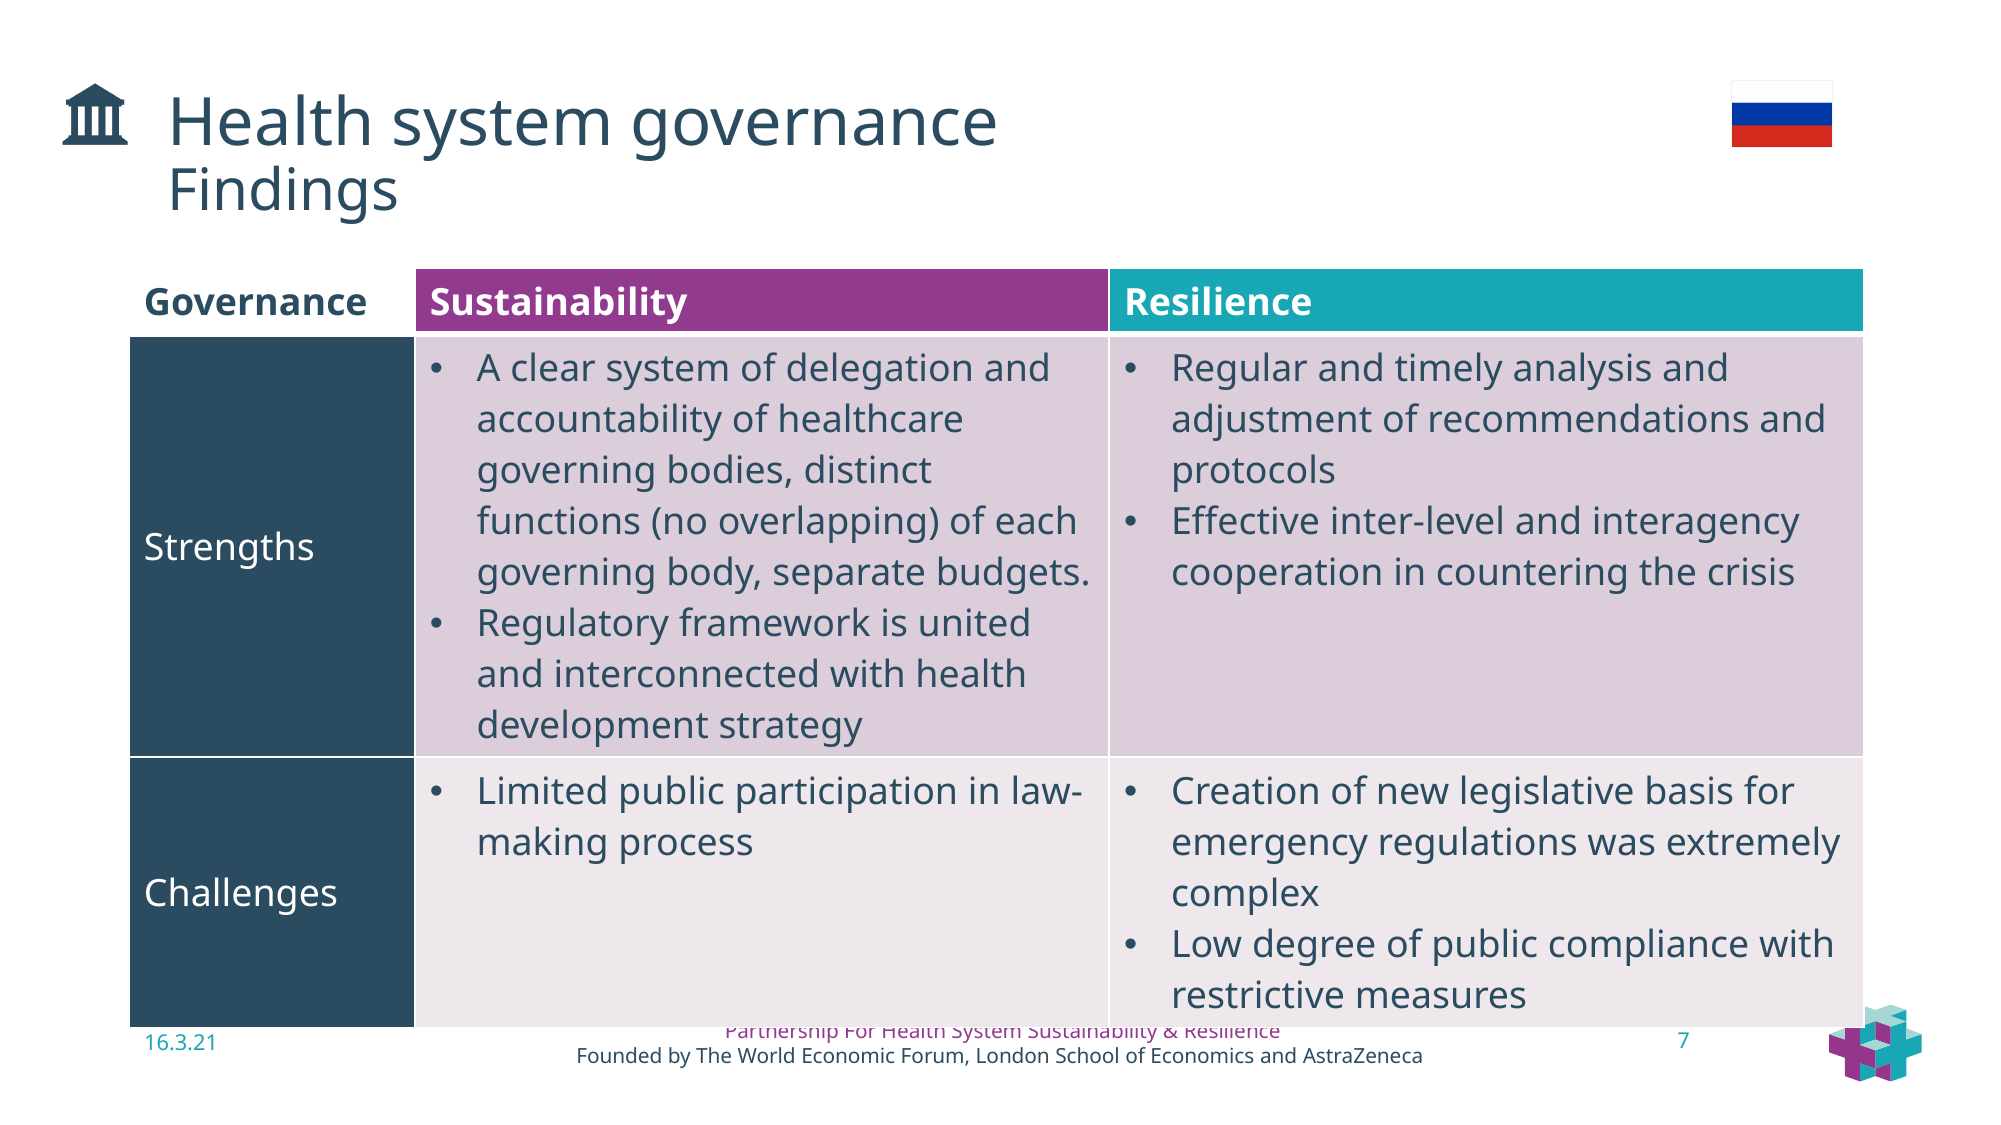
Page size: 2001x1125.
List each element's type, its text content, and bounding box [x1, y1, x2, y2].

table_cell Strengths [130, 337, 414, 756]
picture [54, 73, 136, 155]
text_box 16.3.21 [26, 1011, 219, 1072]
title Health system governance Findings [167, 88, 1865, 170]
table_cell Regular and timely analysis and adjustment of recommendations and protocols Effective inter-level and interagency cooperation in countering the crisis [1110, 337, 1863, 756]
picture [1731, 80, 1833, 148]
table_cell Challenges [130, 758, 414, 1027]
table_header Governance [130, 269, 414, 331]
table_cell Creation of new legislative basis for emergency regulations was extremely complex Low degree of public compliance with restrictive measures [1110, 758, 1863, 1027]
text_box 7 [1513, 1011, 1705, 1072]
table_cell A clear system of delegation and accountability of healthcare governing bodies, distinct functions (no overlapping) of each governing body, separate budgets. Regulatory framework is united and interconnected with health development strategy [416, 337, 1108, 756]
table_header Sustainability [416, 269, 1108, 331]
table_cell Limited public participation in law-making process [416, 758, 1108, 1027]
table_header Resilience [1110, 269, 1863, 331]
